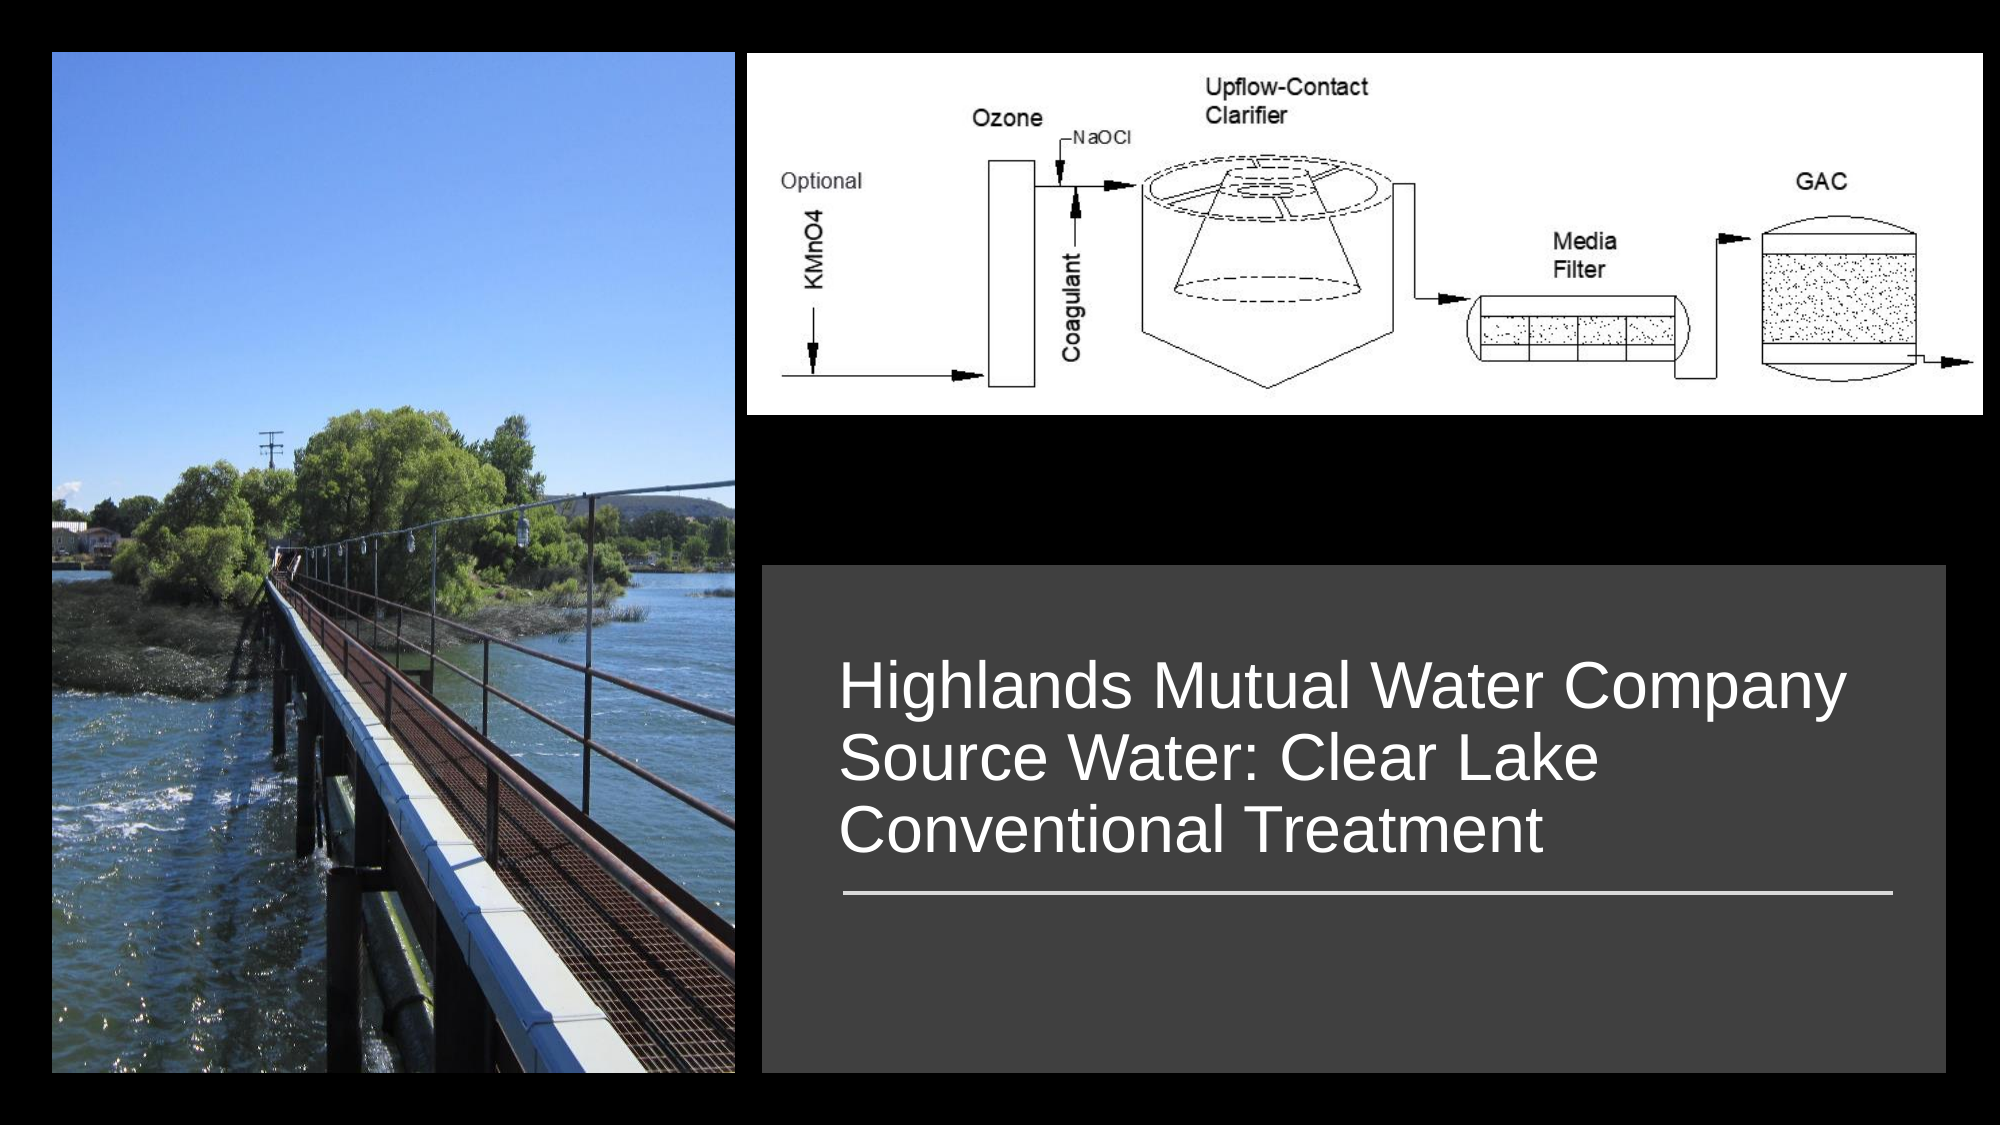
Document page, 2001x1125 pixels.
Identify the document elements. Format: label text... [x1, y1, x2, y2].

picture [52, 52, 735, 1073]
title Highlands Mutual Water Company Source Water: Clear Lake Conventional Treatment [823, 625, 1885, 875]
text_box [771, 575, 1937, 1064]
picture [747, 52, 1983, 416]
